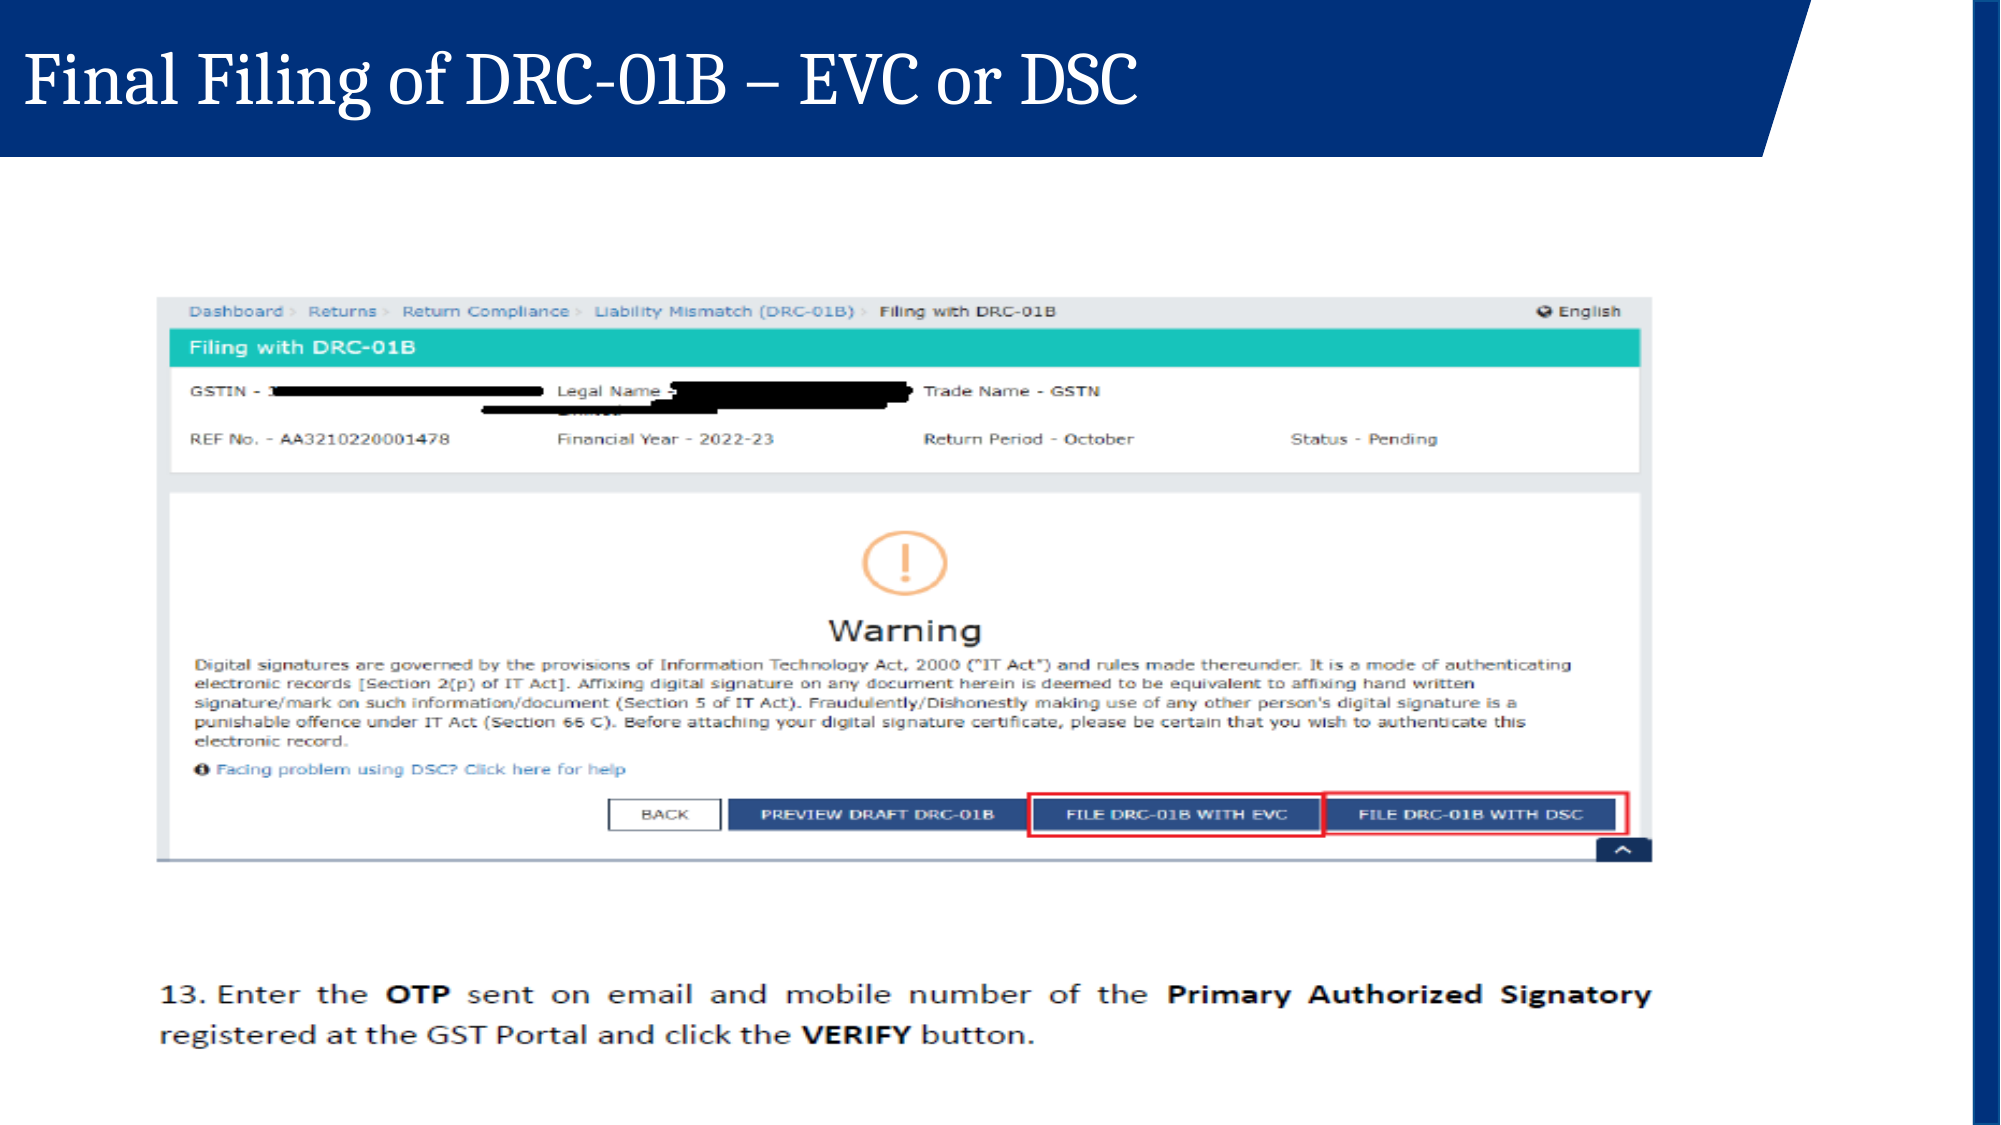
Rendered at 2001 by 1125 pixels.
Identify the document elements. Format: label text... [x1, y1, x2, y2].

title Final Filing of DRC-01B – EVC or DSC [23, 29, 1672, 124]
picture [37, 187, 1731, 1088]
